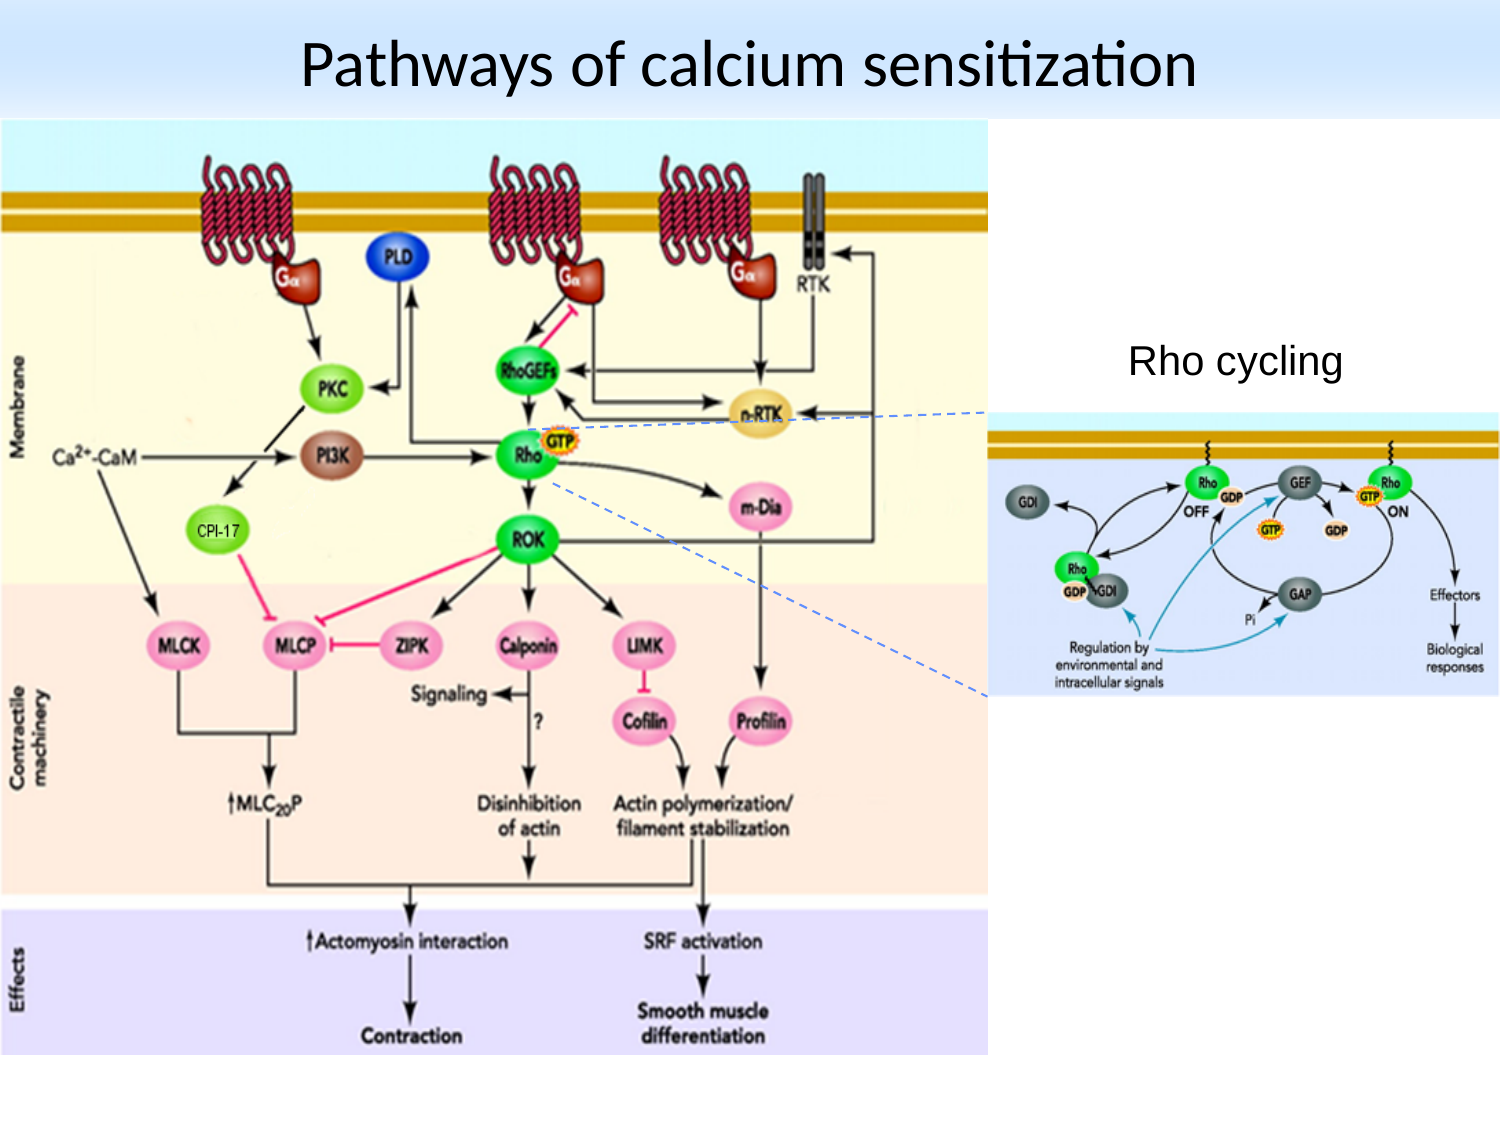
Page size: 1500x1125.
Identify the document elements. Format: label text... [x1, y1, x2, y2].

text_box Pathways of calcium sensitization [0, 0, 1500, 119]
picture [0, 118, 1500, 1056]
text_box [527, 412, 988, 430]
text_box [552, 483, 988, 697]
text_box Rho cycling [1113, 325, 1360, 391]
